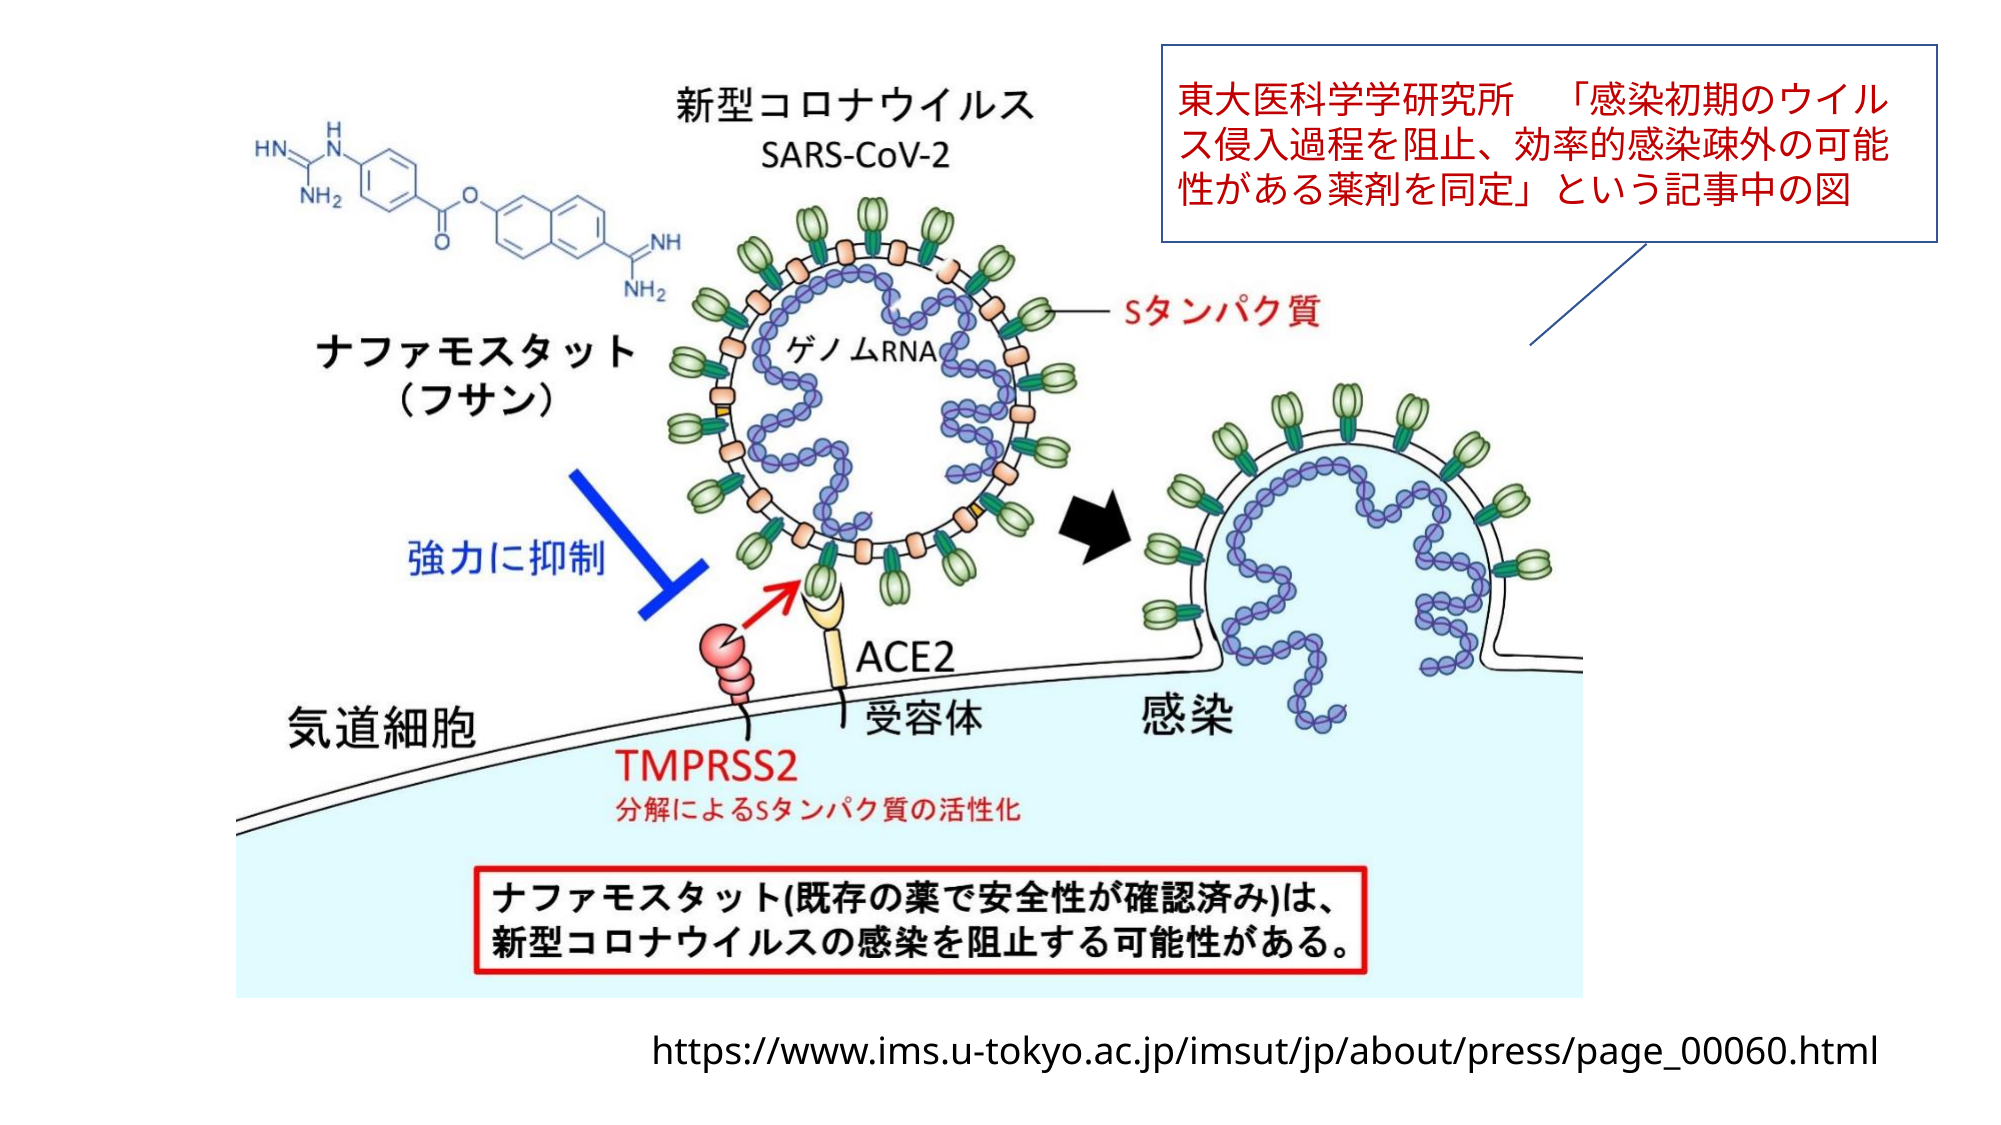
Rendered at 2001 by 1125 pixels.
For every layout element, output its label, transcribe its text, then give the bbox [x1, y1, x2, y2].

picture [236, 69, 1583, 998]
text_box 東大医科学学研究所 「感染初期のウイルス侵入過程を阻止、効率的感染疎外の可能性がある薬剤を同定」という記事中の図 [1161, 44, 1938, 301]
text_box https://www.ims.u-tokyo.ac.jp/imsut/jp/about/press/page_00060.html [636, 1019, 1937, 1079]
